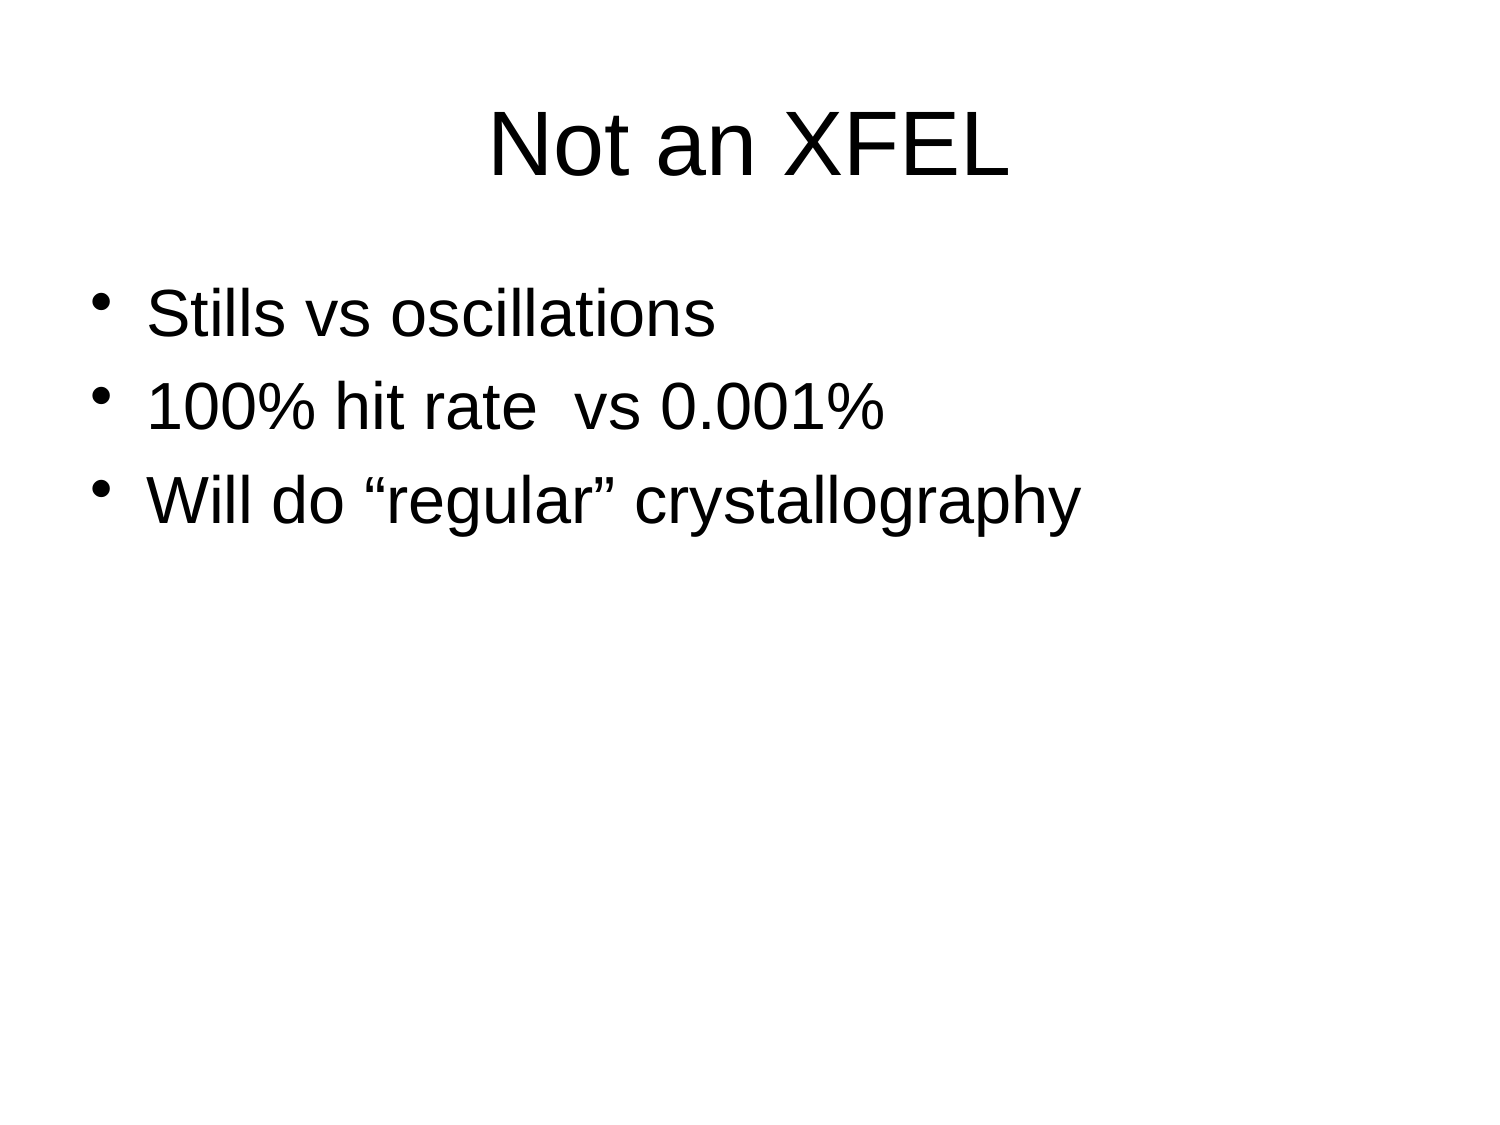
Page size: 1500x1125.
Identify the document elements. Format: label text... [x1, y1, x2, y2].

title Not an XFEL [75, 45, 1425, 233]
list Stills vs oscillations 100% hit rate vs 0.001% Will do “regular” crystallography [75, 262, 1425, 1005]
